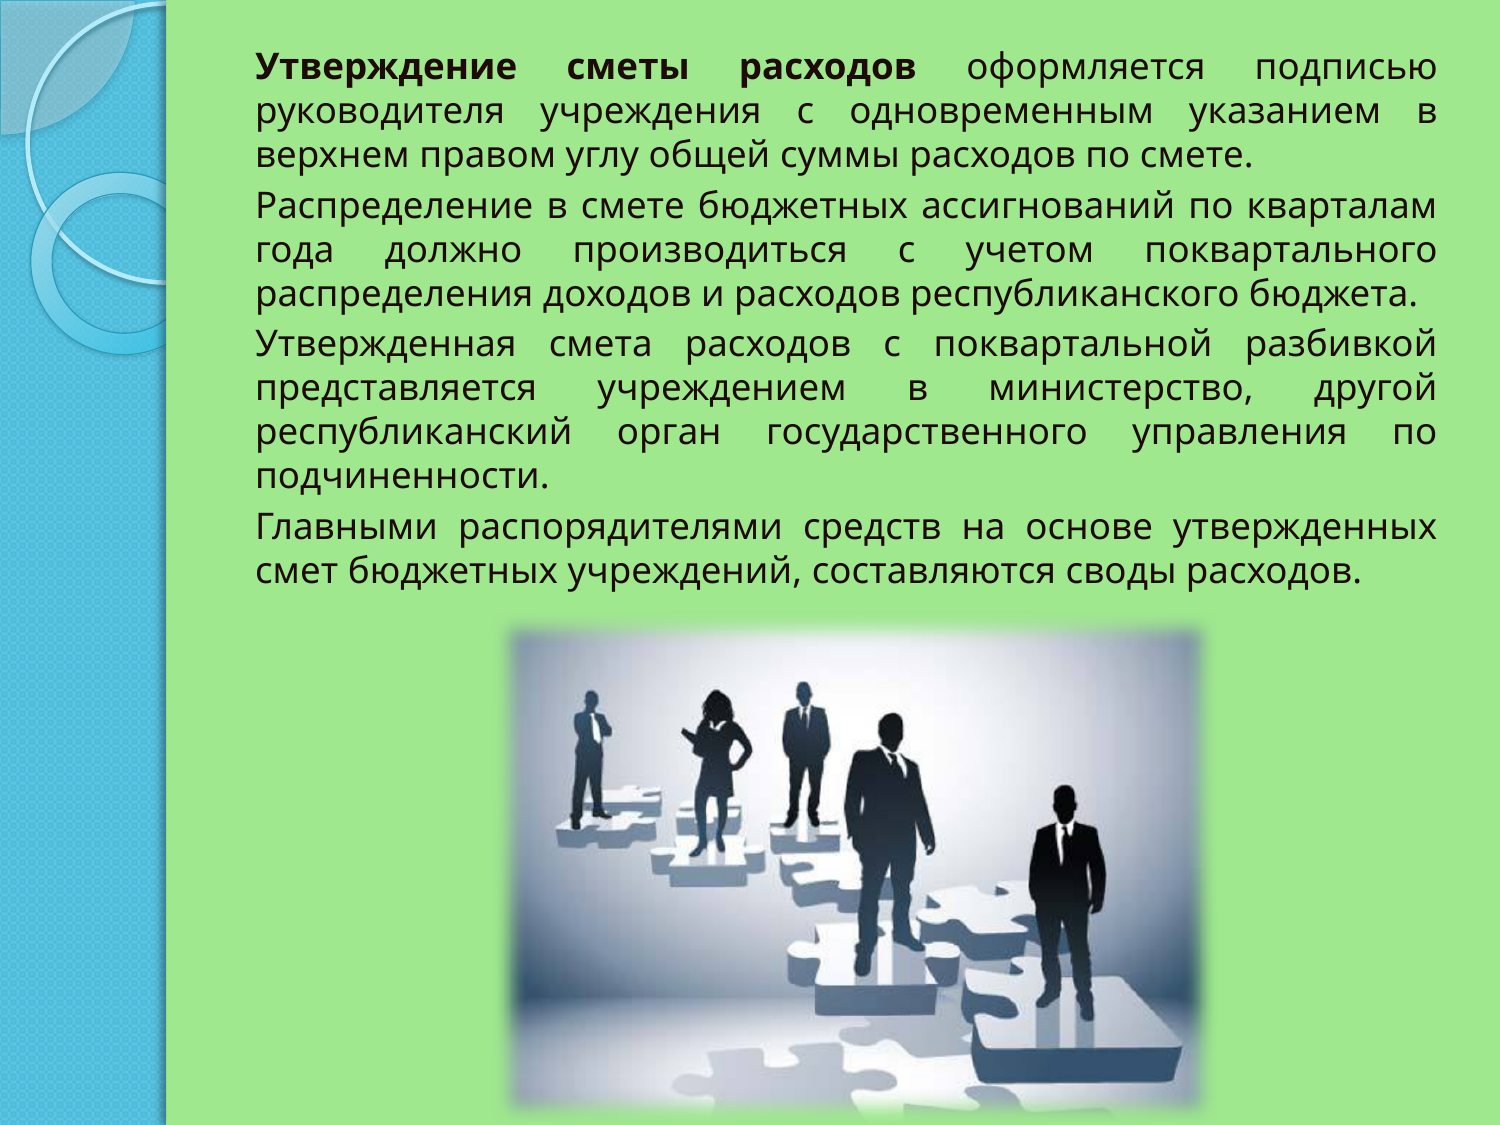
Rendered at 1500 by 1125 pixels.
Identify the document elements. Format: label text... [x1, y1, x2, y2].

picture [491, 611, 1219, 1125]
list Утверждение сметы расходов оформляется подписью руководителя учреждения с одновременным указанием в верхнем правом углу общей суммы расходов по смете. Распределение в смете бюджетных ассигнований по кварталам года должно производиться с учетом поквартального распределения доходов и расходов республиканского бюджета. Утвержденная смета расходов с поквартальной разбивкой представляется учреждением в министерство, другой республиканский орган государственного управления по подчиненности. Главными распорядителями средств на основе утвержденных смет бюджетных учреждений, составляются своды расходов. [187, 35, 1454, 622]
